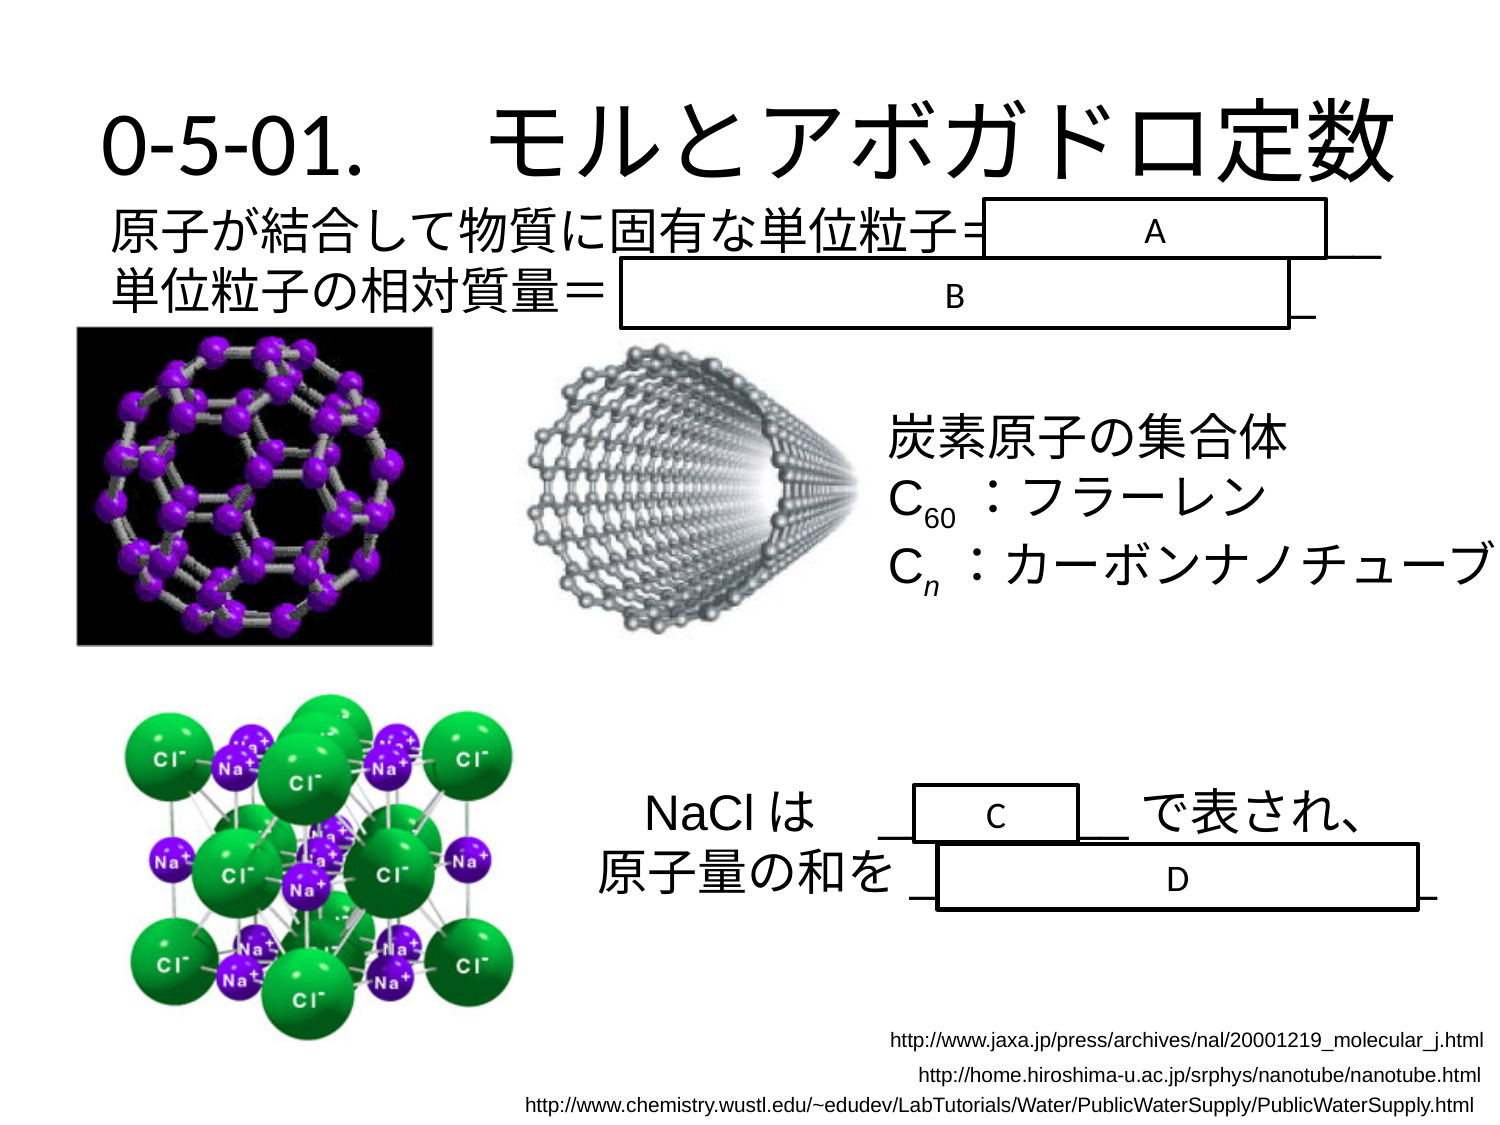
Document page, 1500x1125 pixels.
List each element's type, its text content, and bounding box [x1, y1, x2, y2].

text_box NaClは _________で表され、 原子量の和を___________________ [583, 773, 1452, 909]
picture [76, 325, 434, 647]
text_box B [619, 256, 1291, 330]
text_box 炭素原子の集合体 C60：フラーレン Cn：カーボンナノチューブ [885, 398, 1500, 610]
text_box A [982, 197, 1328, 260]
text_box D [935, 842, 1420, 912]
text_box http://home.hiroshima-u.ac.jp/srphys/nanotube/nanotube.html [903, 1053, 1497, 1094]
title 0-5-01. モルとアボガドロ定数 [75, 45, 1425, 233]
picture [123, 692, 515, 1045]
text_box http://www.chemistry.wustl.edu/~edudev/LabTutorials/Water/PublicWaterSupply/PublicWaterSupply.html [510, 1084, 1490, 1124]
text_box http://www.jaxa.jp/press/archives/nal/20001219_molecular_j.html [875, 1019, 1499, 1060]
picture [505, 326, 880, 652]
text_box C [912, 783, 1080, 844]
text_box 原子が結合して物質に固有な単位粒子＝_____________ 単位粒子の相対質量＝_________________________ [95, 191, 1396, 327]
